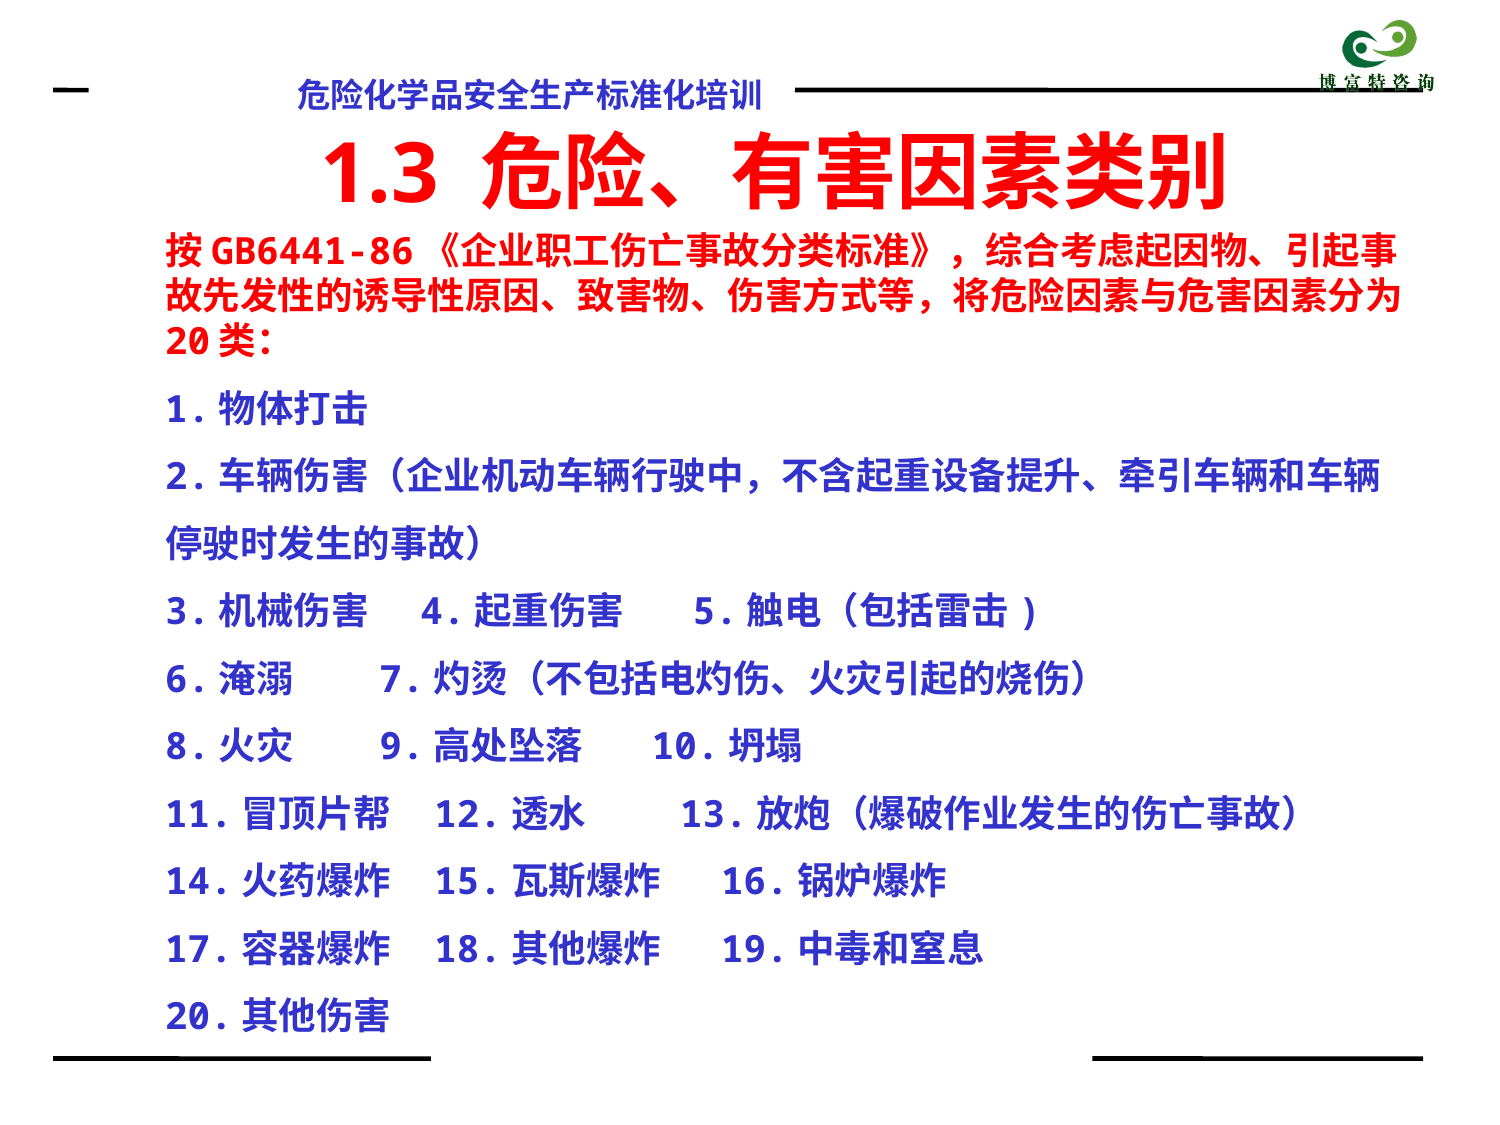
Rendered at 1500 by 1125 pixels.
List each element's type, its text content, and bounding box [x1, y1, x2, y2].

list 按GB6441-86《企业职工伤亡事故分类标准》，综合考虑起因物、引起事故先发性的诱导性原因、致害物、伤害方式等，将危险因素与危害因素分为20类： 1.物体打击 2.车辆伤害（企业机动车辆行驶中，不含起重设备提升、牵引车辆和车辆停驶时发生的事故） 3.机械伤害 4.起重伤害 5.触电（包括雷击) 6.淹溺 7.灼烫（不包括电灼伤、火灾引起的烧伤） 8.火灾 9.高处坠落 10.坍塌 11.冒顶片帮 12.透水 13.放炮（爆破作业发生的伤亡事故） 14.火药爆炸 15.瓦斯爆炸 16.锅炉爆炸 17.容器爆炸 18.其他爆炸 19.中毒和窒息 20.其他伤害 [149, 219, 1426, 1059]
picture [1305, 19, 1453, 94]
title 1.3 危险、有害因素类别 [137, 112, 1413, 226]
